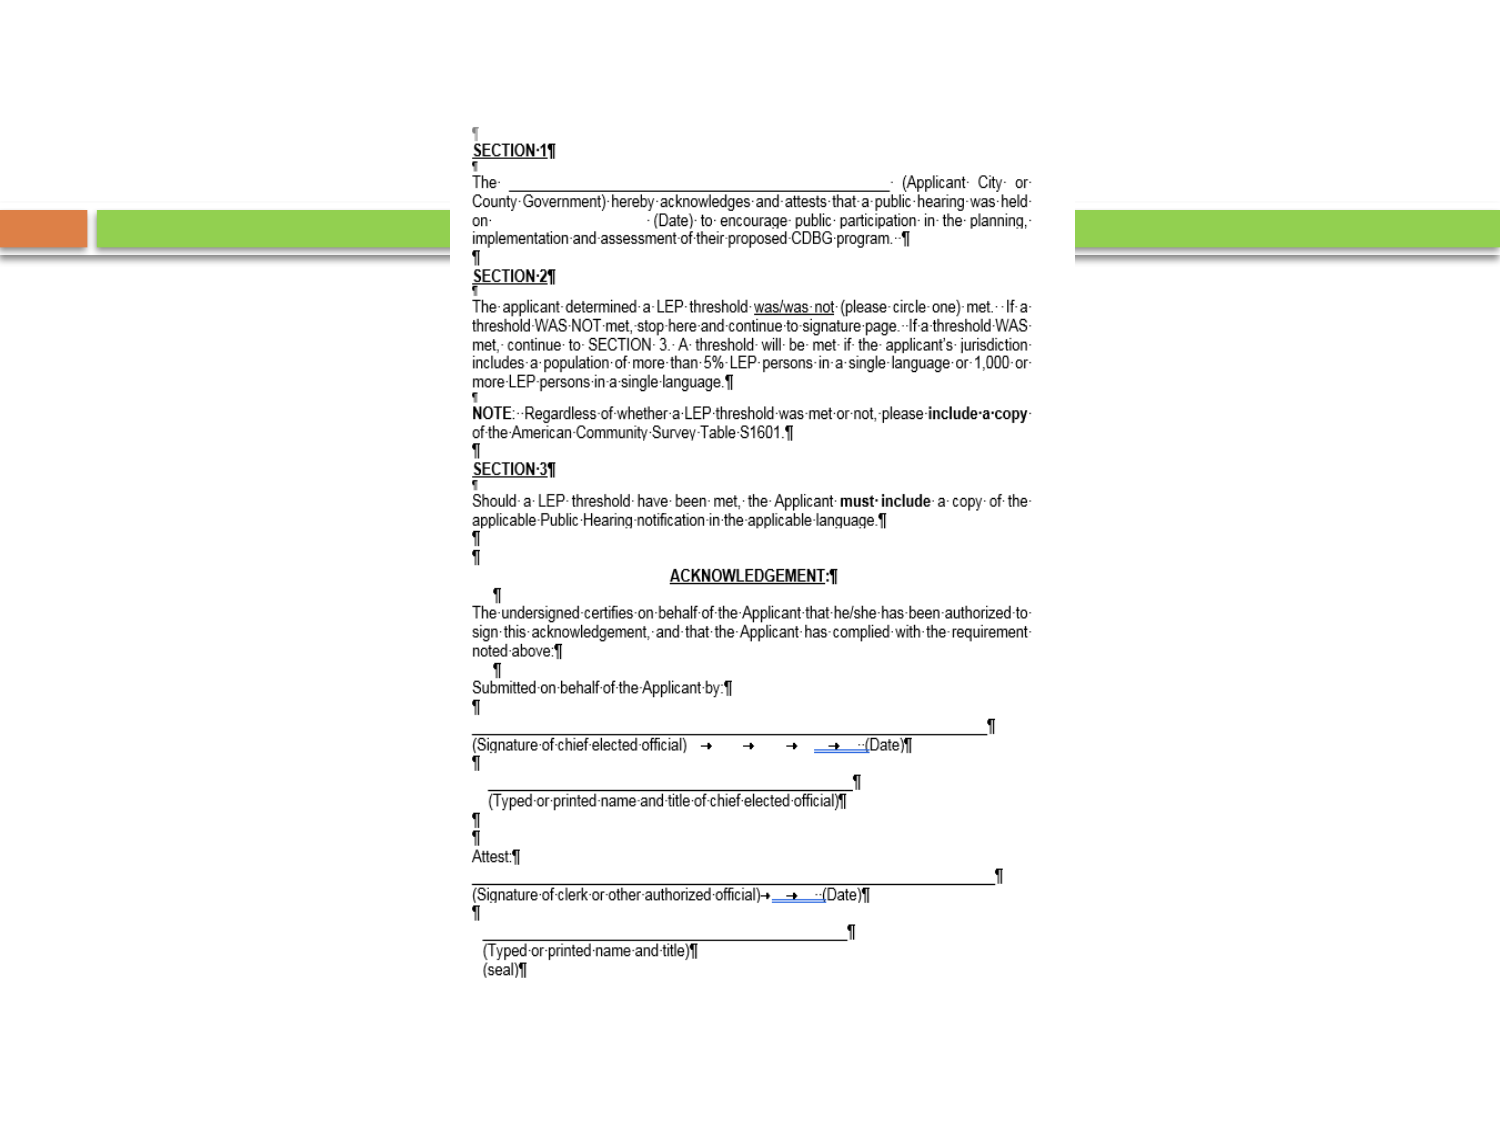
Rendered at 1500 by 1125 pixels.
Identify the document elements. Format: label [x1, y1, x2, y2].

list [449, 112, 1076, 1063]
